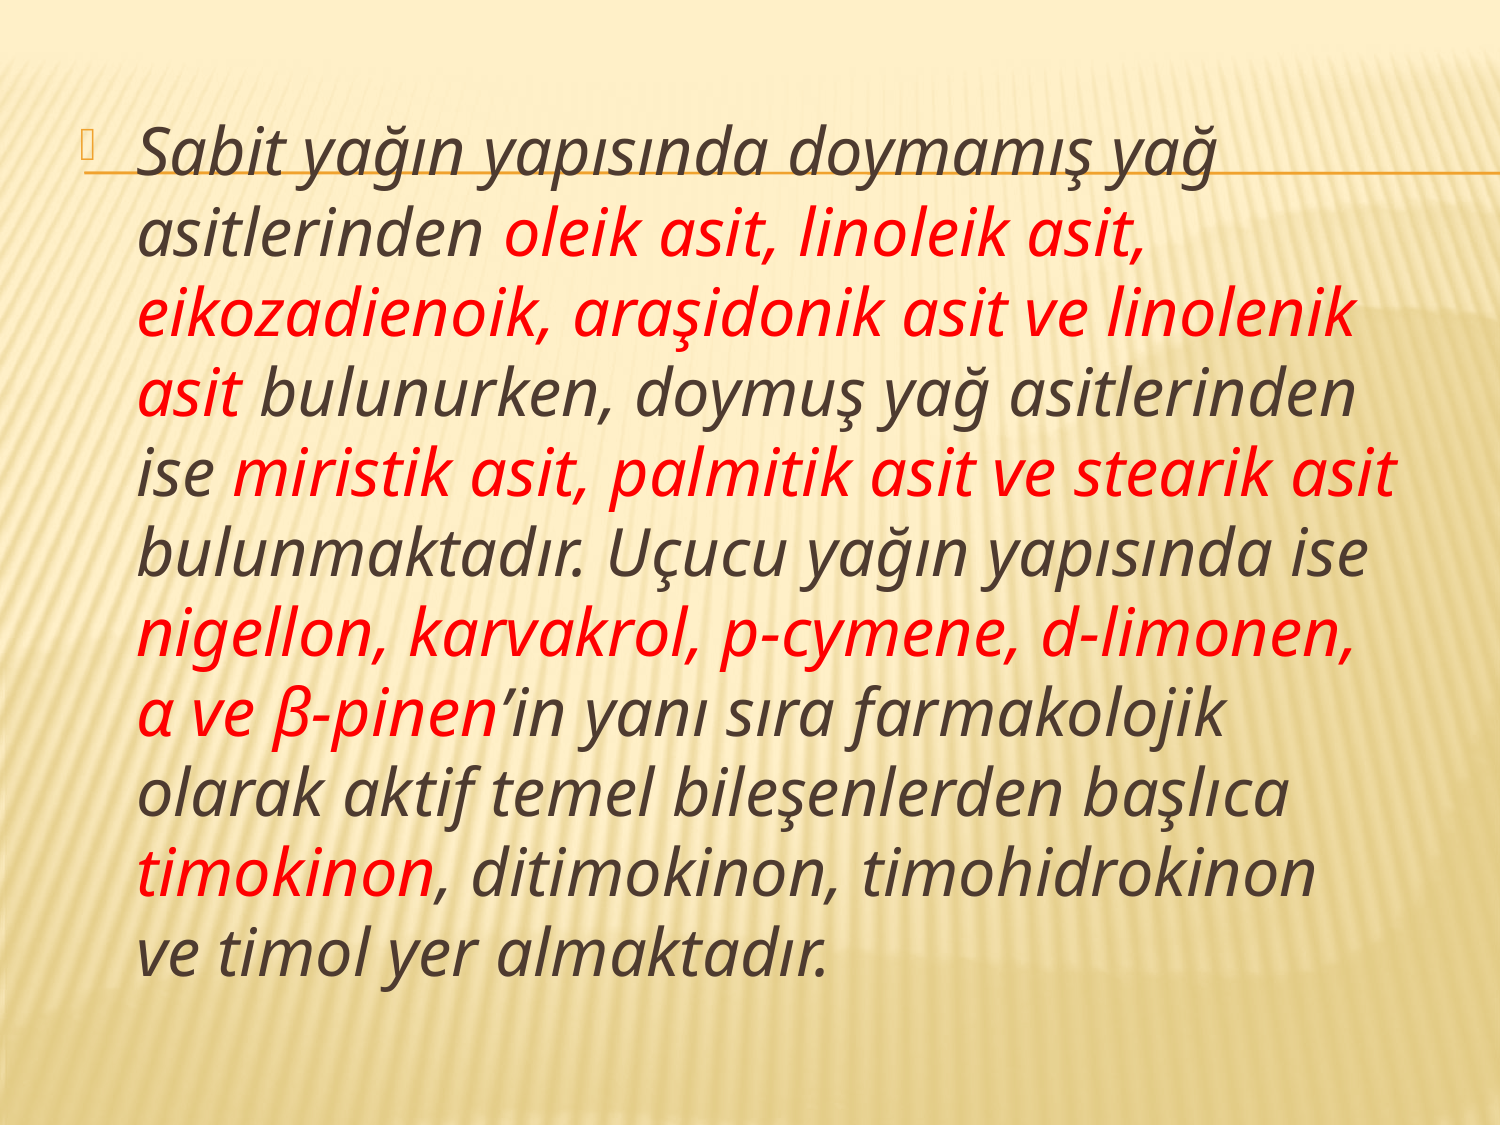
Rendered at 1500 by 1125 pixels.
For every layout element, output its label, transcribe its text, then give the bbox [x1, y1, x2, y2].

list Sabit yağın yapısında doymamış yağ asitlerinden oleik asit, linoleik asit, eikozadienoik, araşidonik asit ve linolenik asit bulunurken, doymuş yağ asitlerinden ise miristik asit, palmitik asit ve stearik asit bulunmaktadır. Uçucu yağın yapısında ise nigellon, karvakrol, p-cymene, d-limonen, α ve β-pinen’in yanı sıra farmakolojik olarak aktif temel bileşenlerden başlıca timokinon, ditimokinon, timohidrokinon ve timol yer almaktadır. [64, 101, 1415, 1029]
